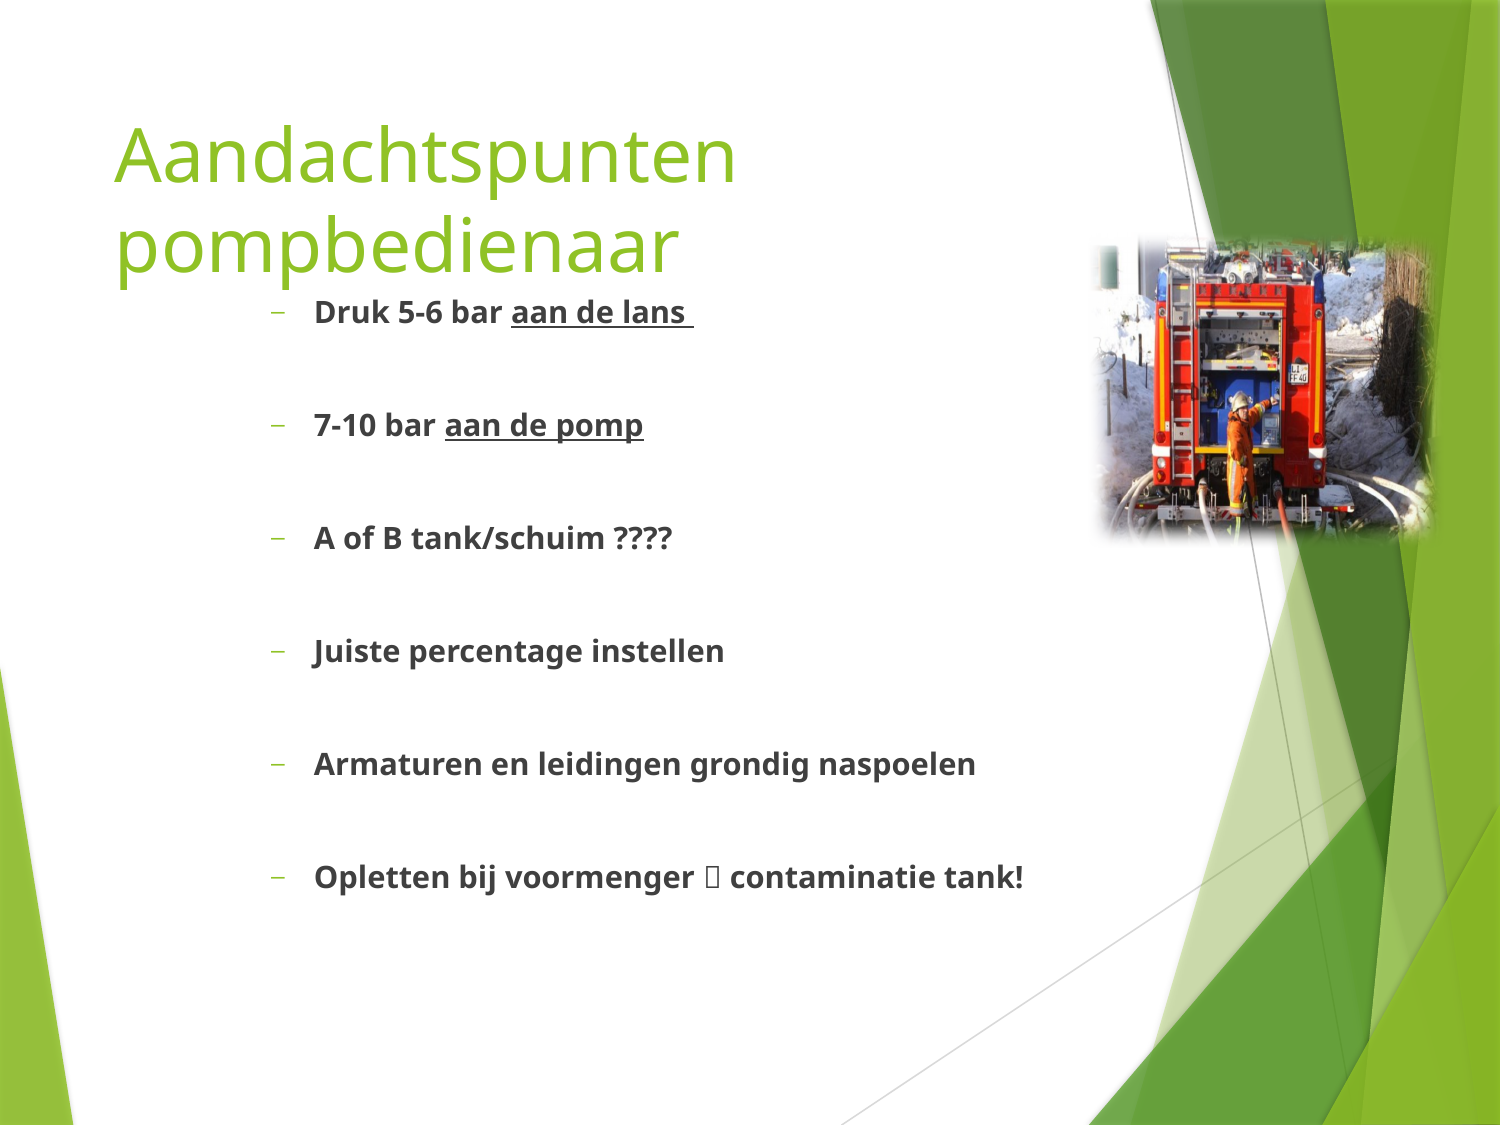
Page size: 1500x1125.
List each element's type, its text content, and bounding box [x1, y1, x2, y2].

picture [1086, 231, 1445, 549]
list Druk 5-6 bar aan de lans 7-10 bar aan de pomp A of B tank/schuim ???? Juiste percentage instellen Armaturen en leidingen grondig naspoelen Opletten bij voormenger  contaminatie tank! [187, 231, 1500, 1004]
title Aandachtspunten pompbedienaar [99, 99, 1142, 317]
